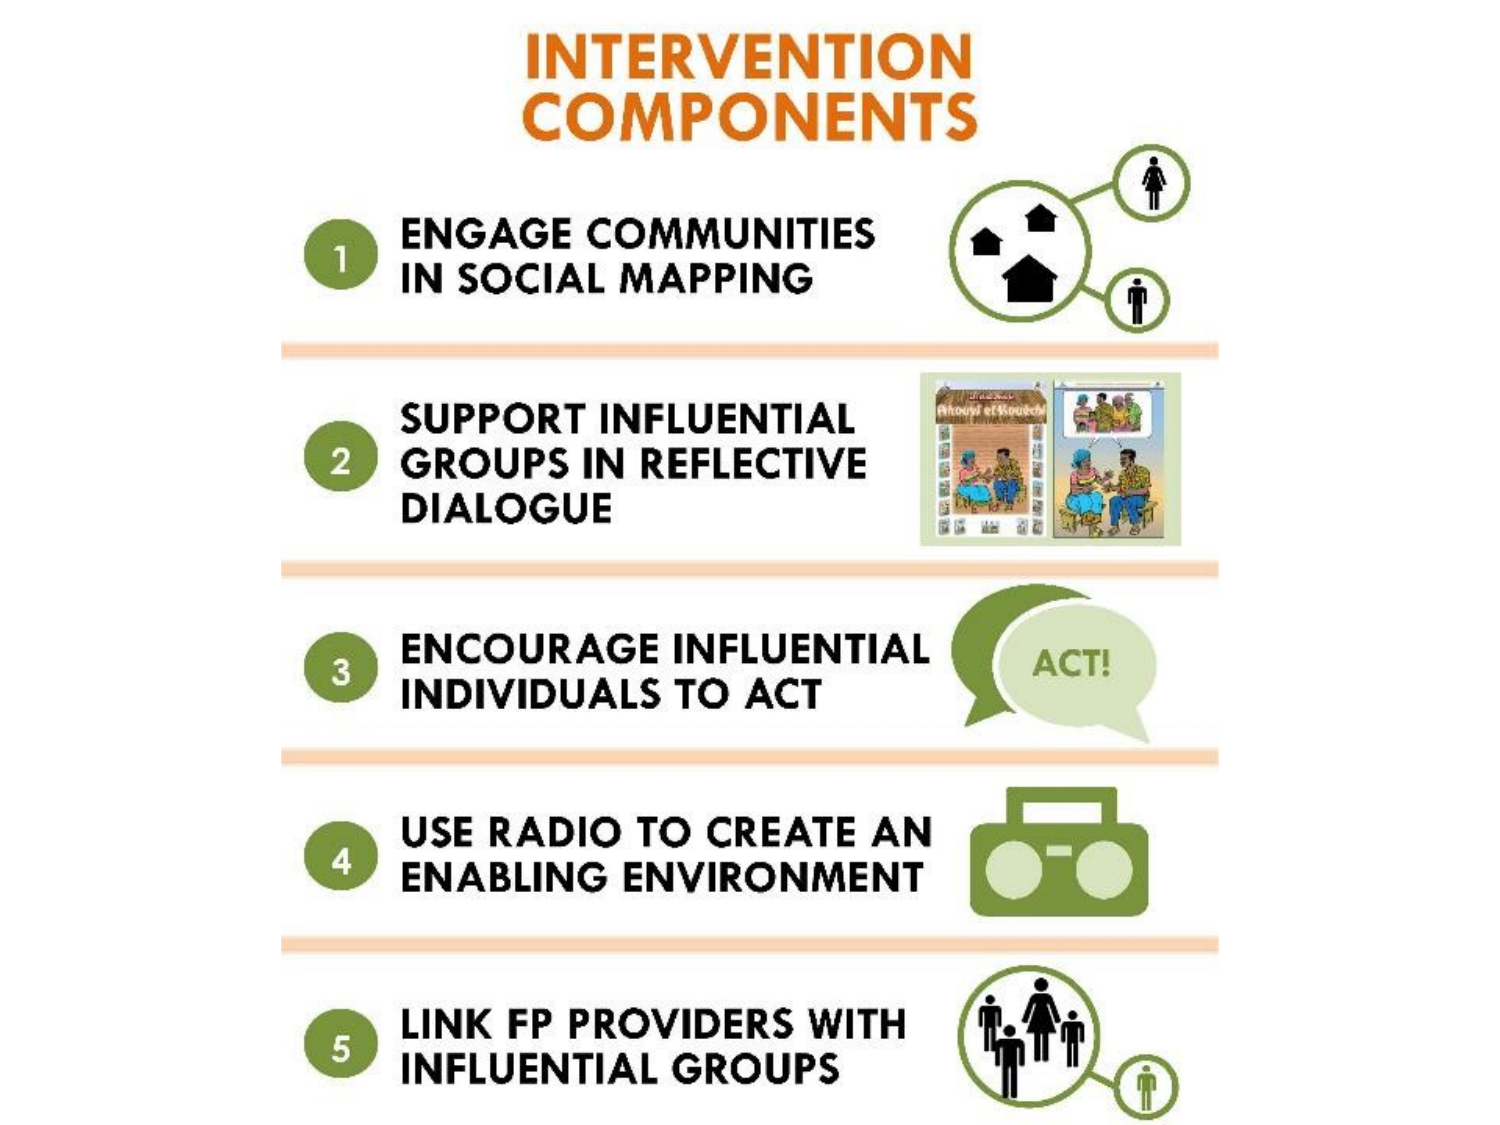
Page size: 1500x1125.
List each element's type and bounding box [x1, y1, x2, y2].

picture [281, 0, 1219, 1125]
